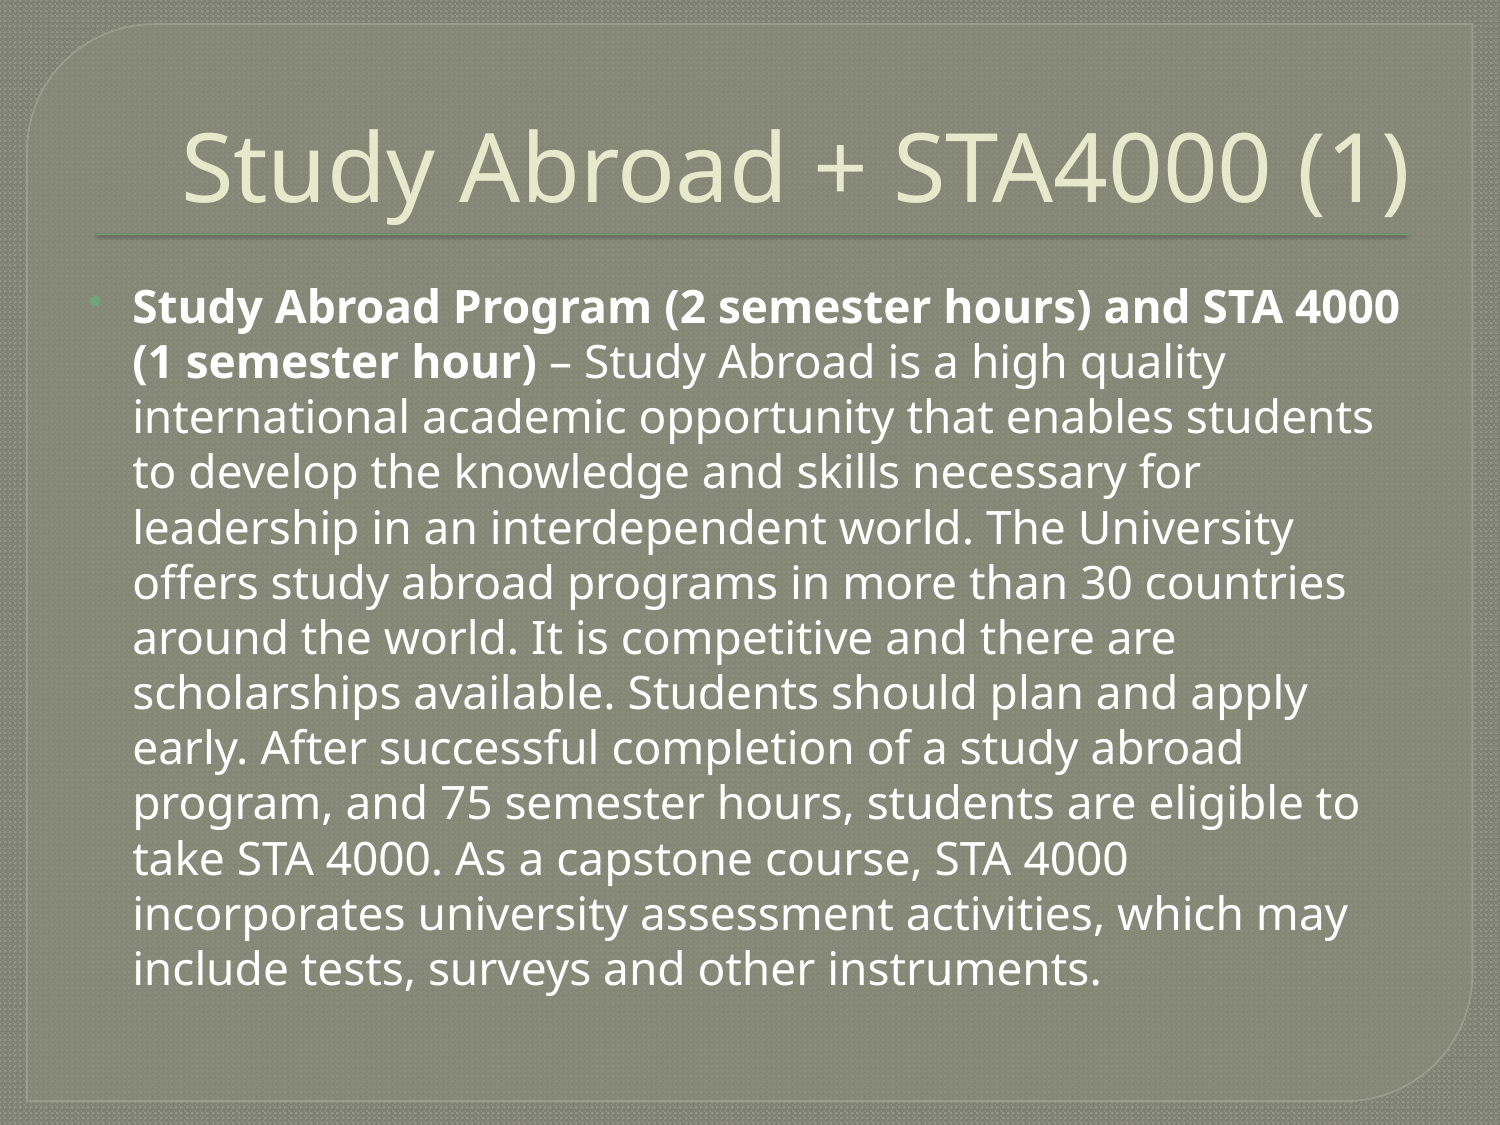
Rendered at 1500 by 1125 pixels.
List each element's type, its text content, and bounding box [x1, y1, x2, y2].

title Study Abroad + STA4000 (1) [75, 41, 1425, 230]
list Study Abroad Program (2 semester hours) and STA 4000 (1 semester hour) – Study Abroad is a high quality international academic opportunity that enables students to develop the knowledge and skills necessary for leadership in an interdependent world. The University offers study abroad programs in more than 30 countries around the world. It is competitive and there are scholarships available. Students should plan and apply early. After successful completion of a study abroad program, and 75 semester hours, students are eligible to take STA 4000. As a capstone course, STA 4000 incorporates university assessment activities, which may include tests, surveys and other instruments. [75, 270, 1425, 1013]
